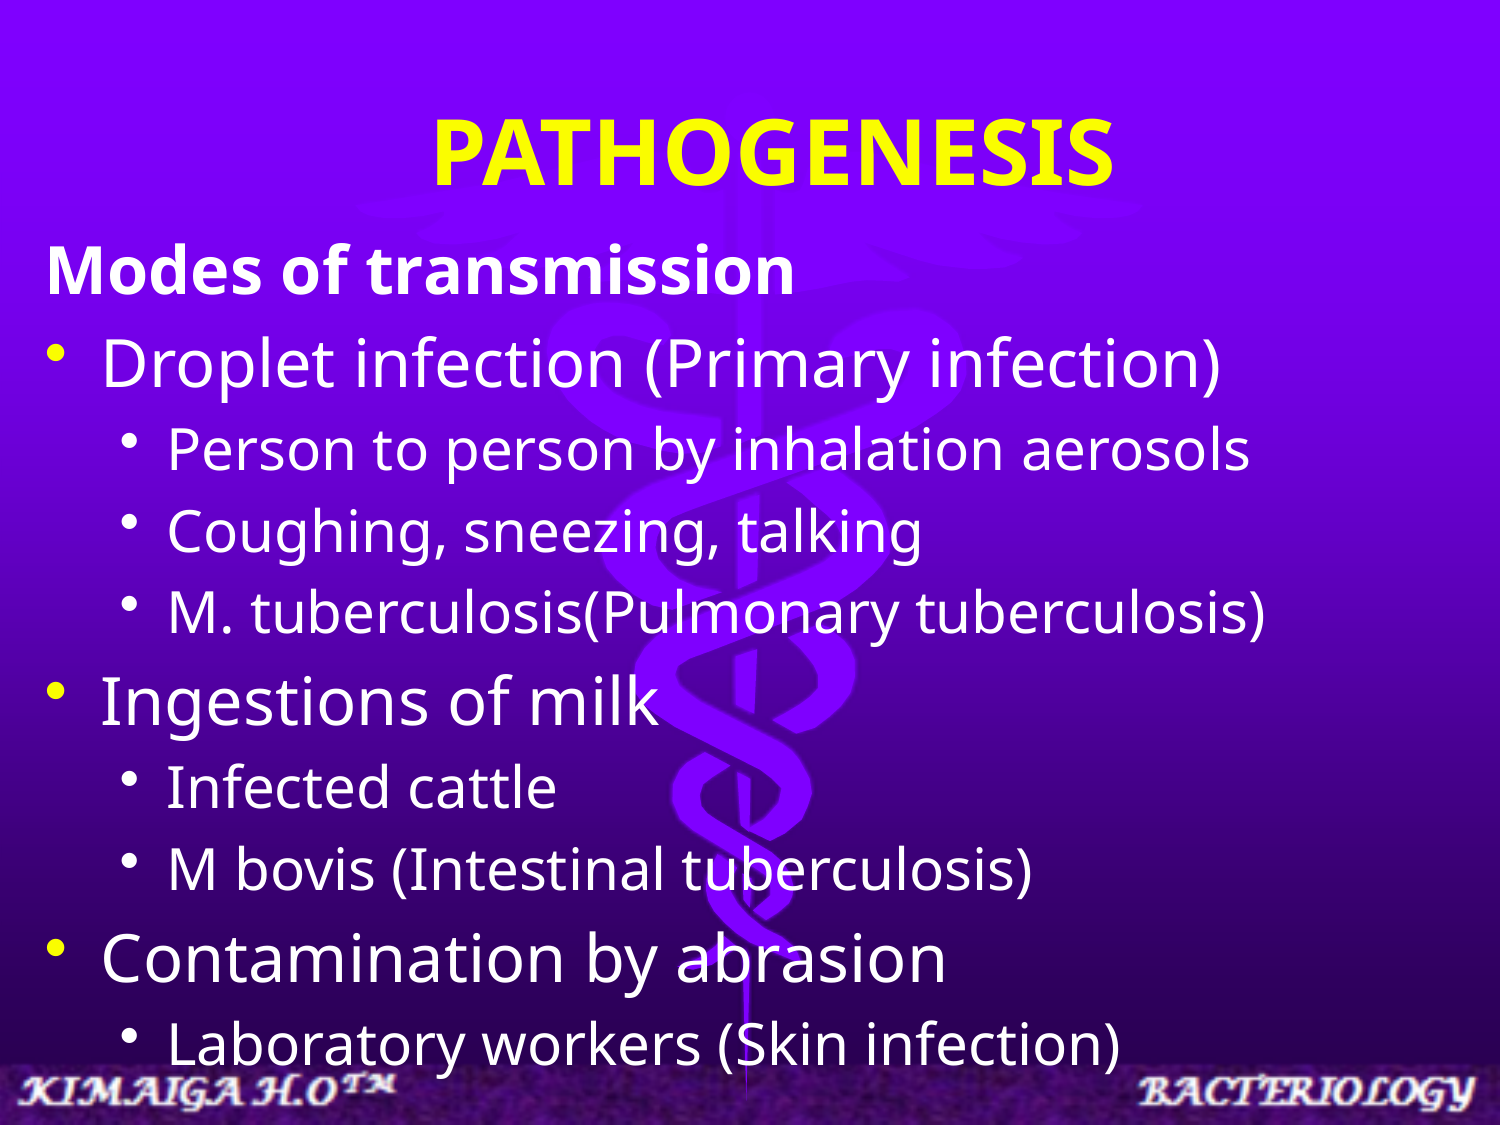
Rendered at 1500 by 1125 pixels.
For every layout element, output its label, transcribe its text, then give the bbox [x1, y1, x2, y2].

list Modes of transmission Droplet infection (Primary infection) Person to person by inhalation aerosols Coughing, sneezing, talking M. tuberculosis(Pulmonary tuberculosis) Ingestions of milk Infected cattle M bovis (Intestinal tuberculosis) Contamination by abrasion Laboratory workers (Skin infection) [29, 219, 1471, 1106]
title PATHOGENESIS [135, 54, 1411, 219]
picture [0, 0, 1500, 1125]
